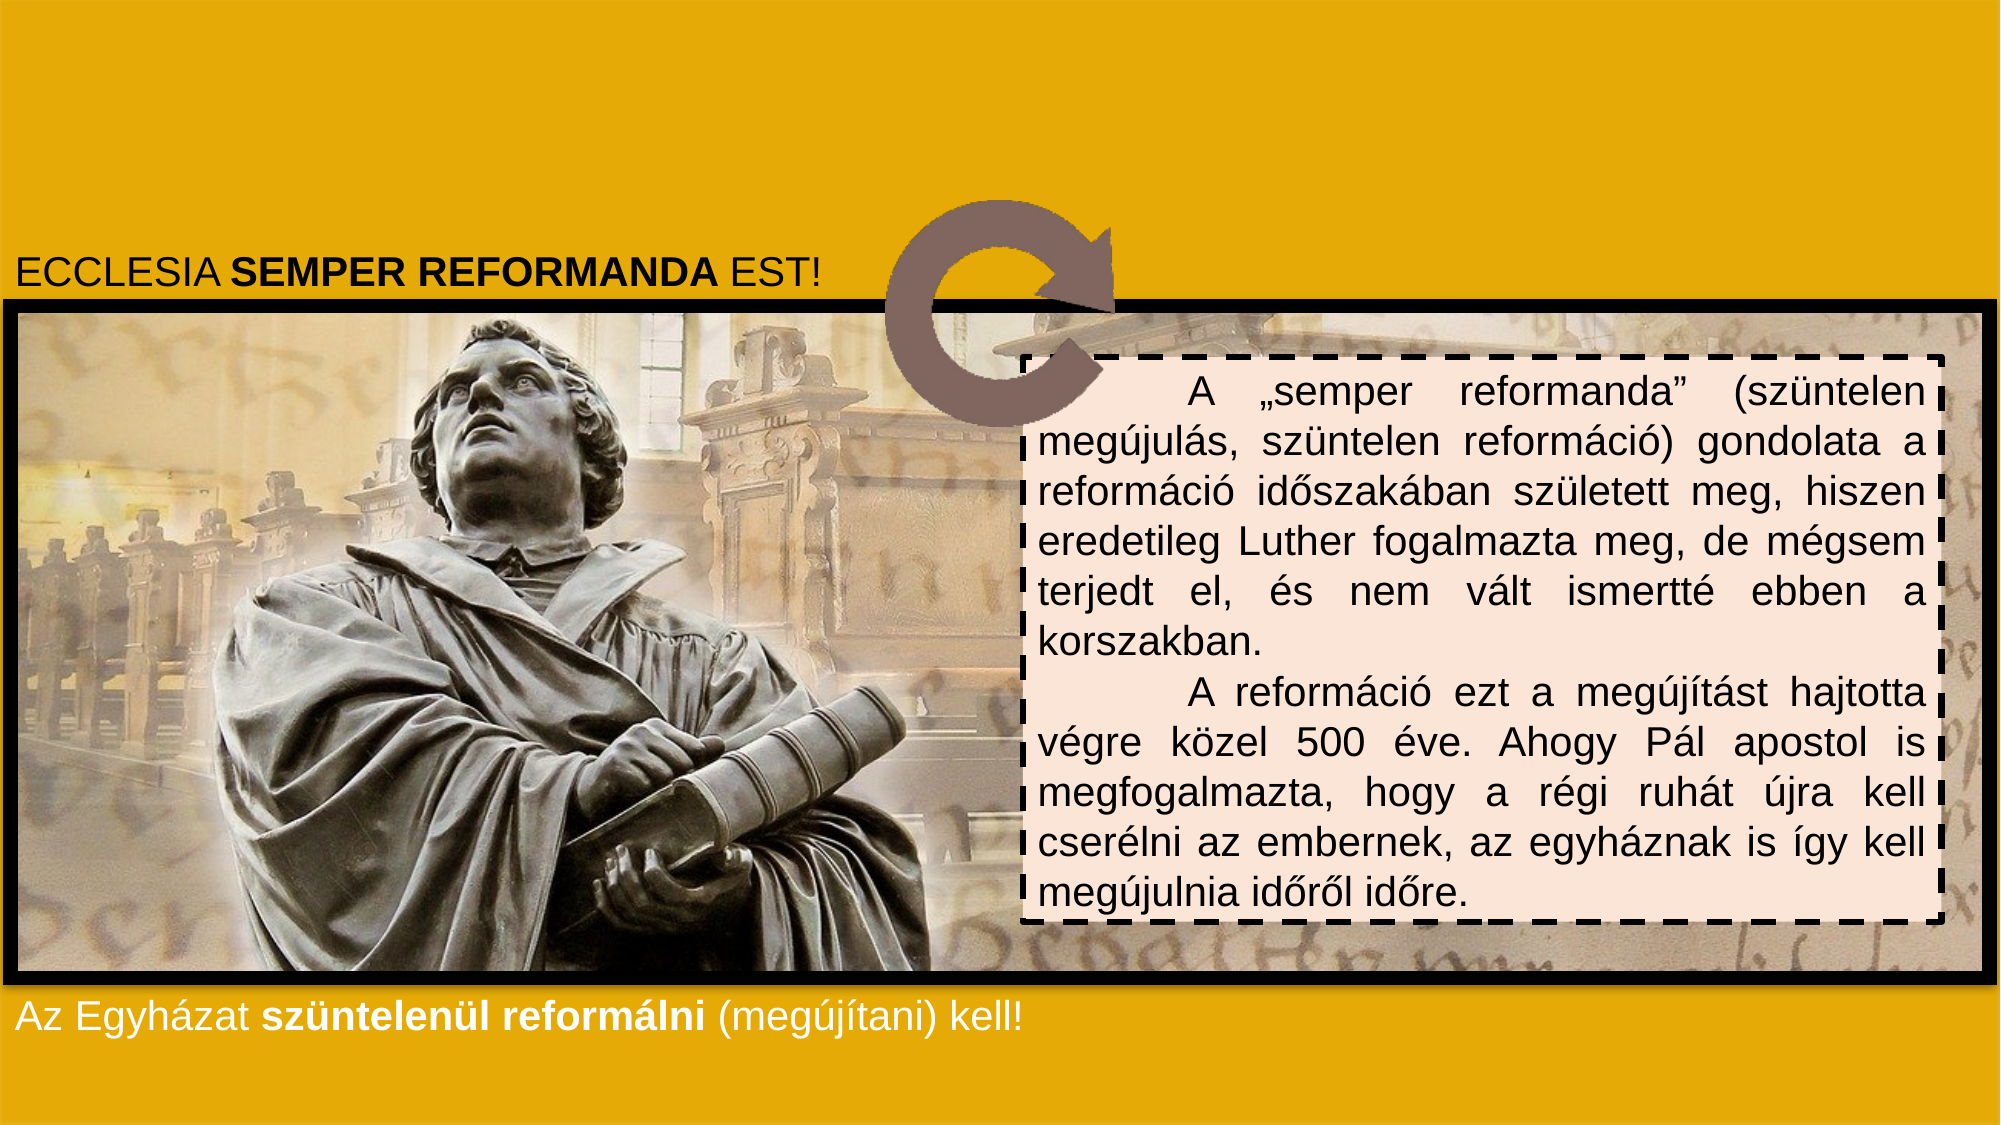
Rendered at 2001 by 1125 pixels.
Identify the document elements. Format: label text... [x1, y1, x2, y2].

picture [0, 0, 2001, 1125]
text_box ECCLESIA SEMPER REFORMANDA EST! [0, 237, 858, 302]
text_box Az Egyházat szüntelenül reformálni (megújítani) kell! [0, 981, 1520, 1046]
